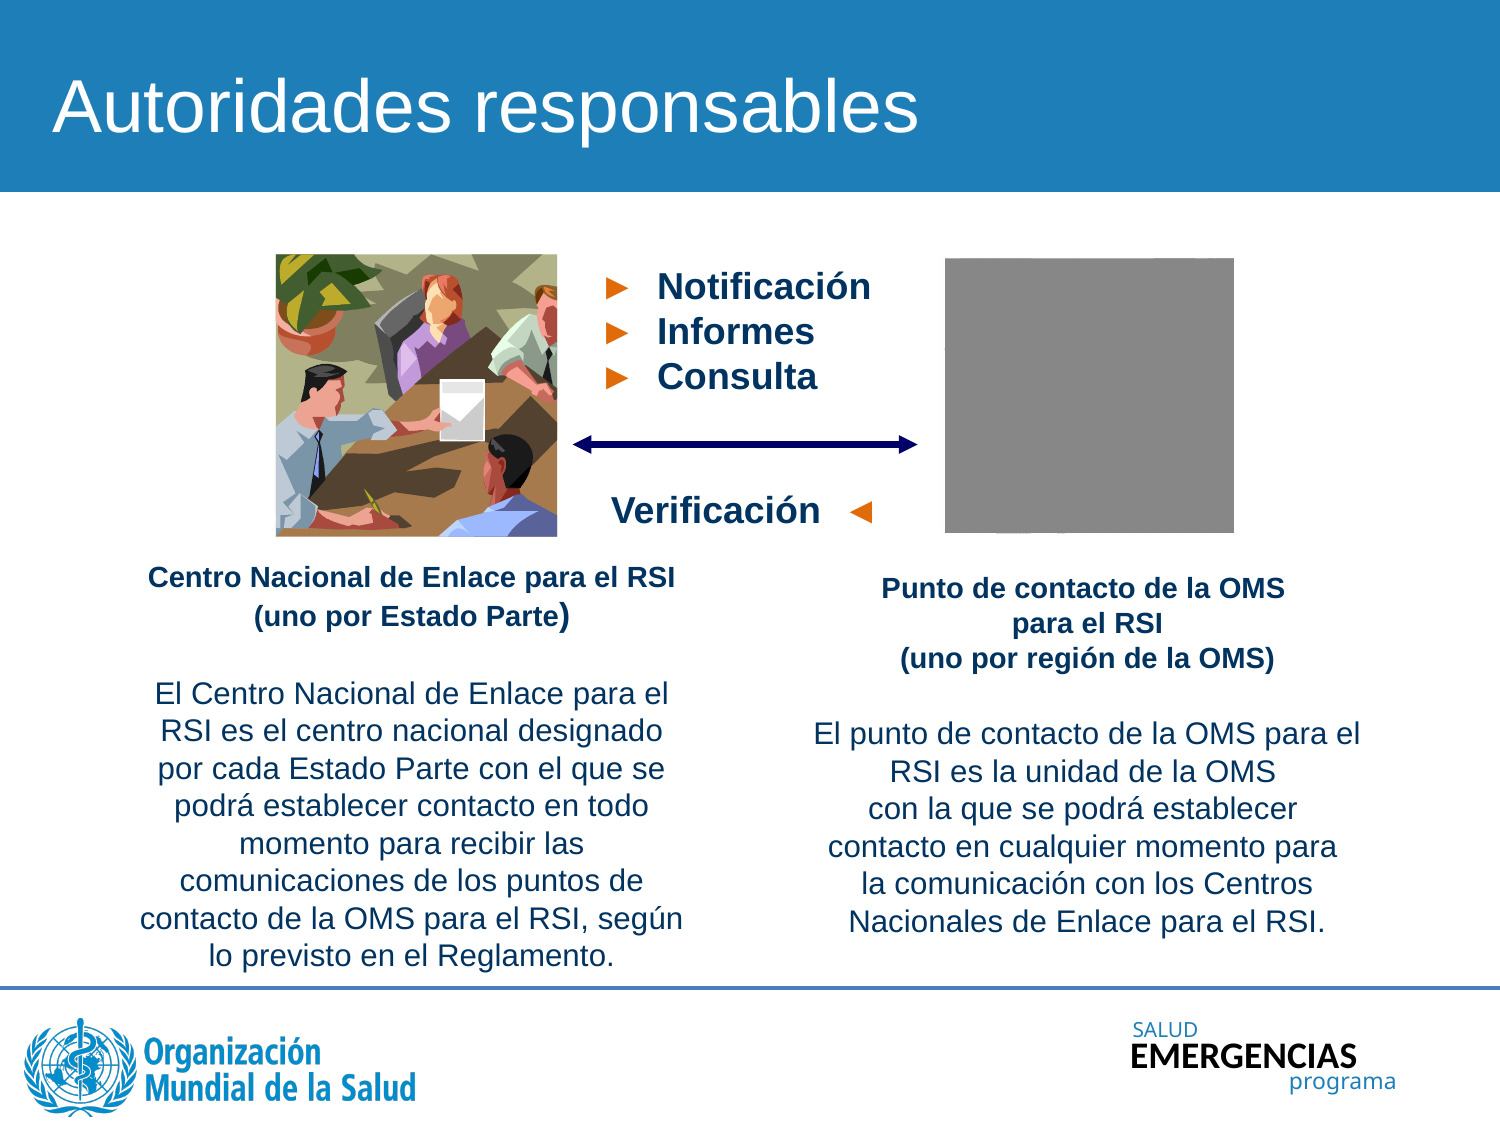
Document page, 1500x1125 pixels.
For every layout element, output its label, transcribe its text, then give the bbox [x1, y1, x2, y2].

text_box Autoridades responsables [37, 8, 1381, 197]
picture [111, 1098, 123, 1102]
picture [405, 1085, 410, 1096]
picture [95, 1070, 101, 1078]
picture [59, 1052, 67, 1064]
picture [24, 1077, 72, 1117]
picture [72, 1111, 88, 1117]
picture [59, 1067, 78, 1086]
picture [24, 1018, 415, 1117]
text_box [124, 249, 1375, 990]
picture [67, 1044, 78, 1052]
picture [92, 1049, 100, 1057]
